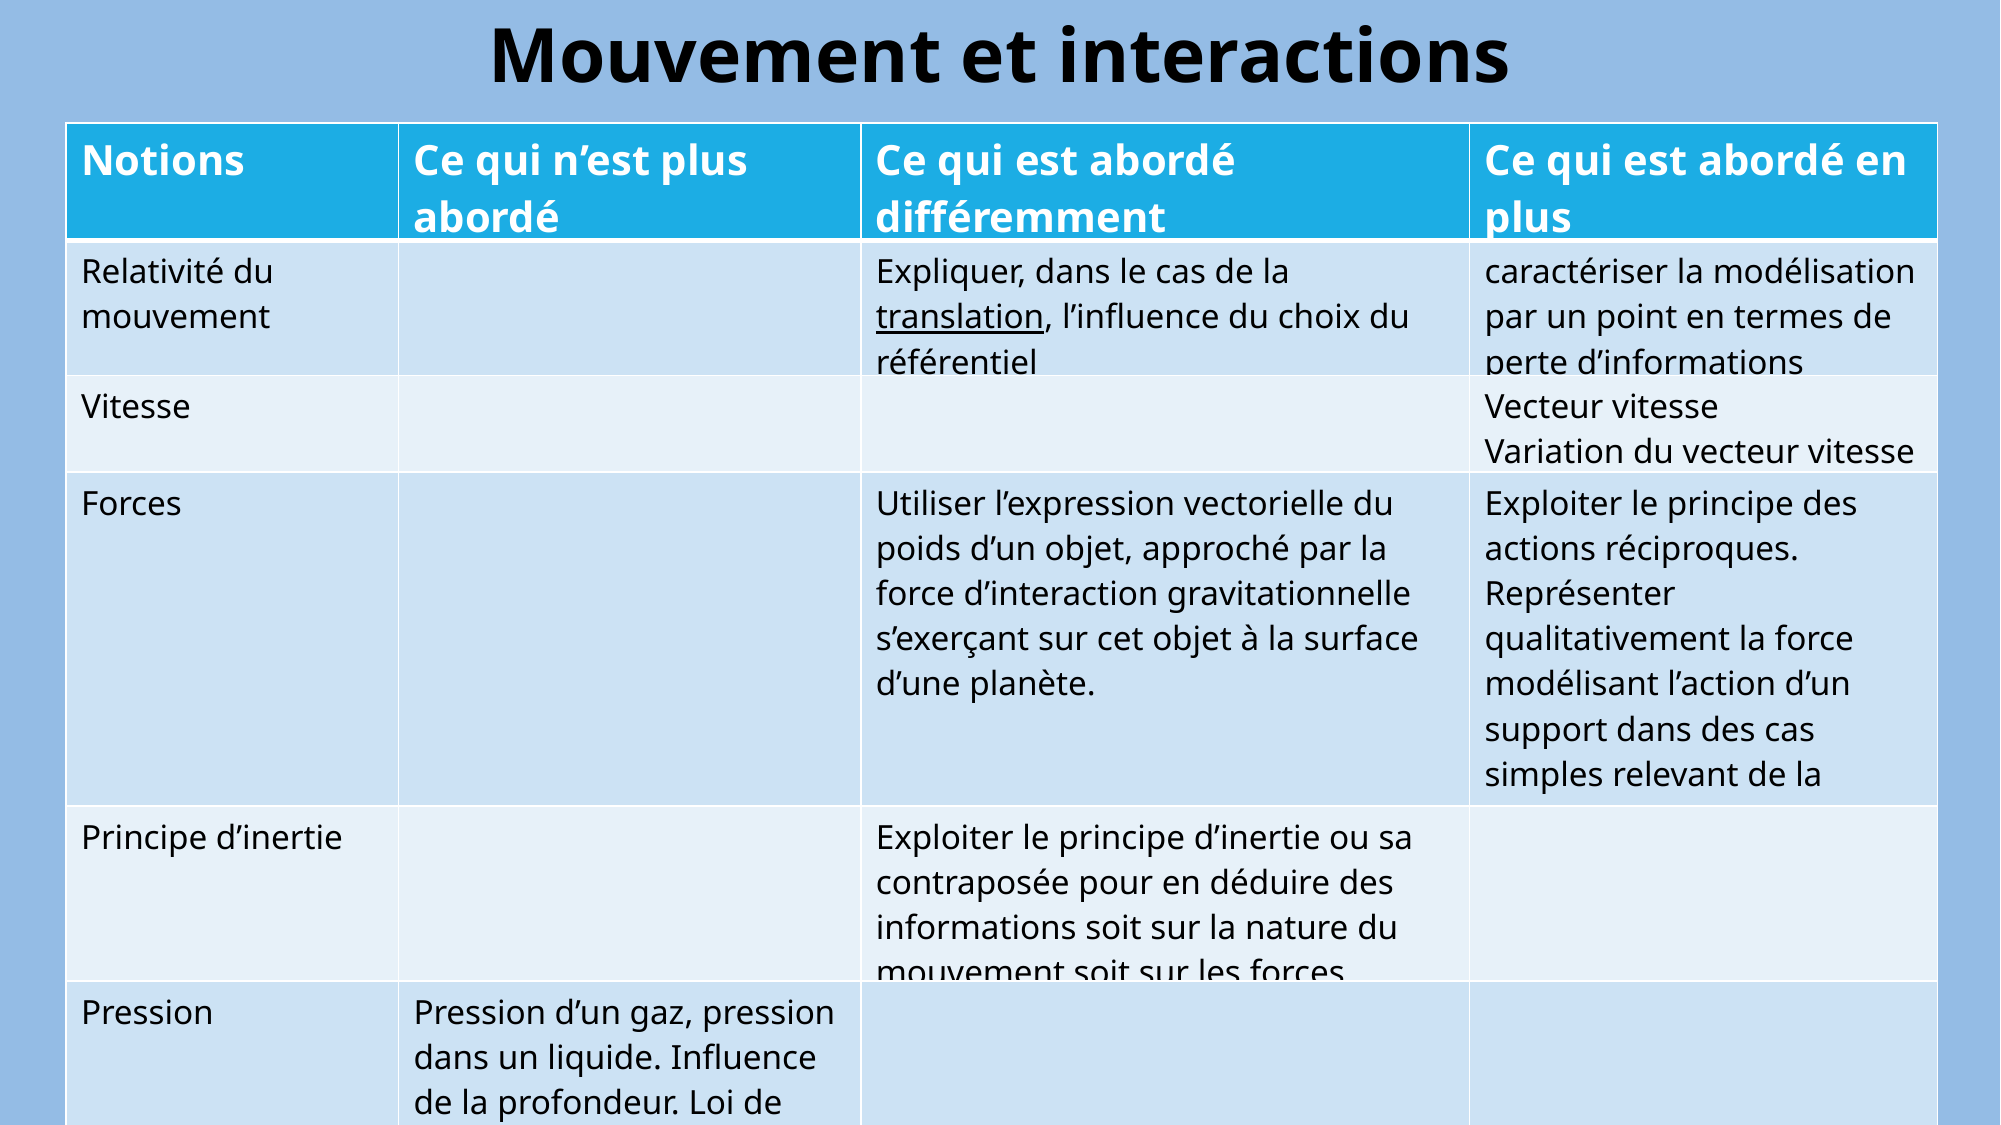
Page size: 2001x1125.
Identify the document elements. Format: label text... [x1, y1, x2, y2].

table_cell [1470, 807, 1937, 980]
table_cell Exploiter le principe des actions réciproques. Représenter qualitativement la force modélisant l’action d’un support dans des cas simples relevant de la statique [1470, 473, 1937, 805]
table_cell Relativité du mouvement [67, 243, 398, 375]
table_header Ce qui est abordé en plus [1470, 124, 1937, 238]
table_cell [862, 982, 1469, 1125]
table_cell [399, 376, 860, 471]
table_header Notions [67, 124, 398, 238]
table_cell Forces [67, 473, 398, 805]
text_box Mouvement et interactions [0, 0, 2000, 105]
table_header Ce qui n’est plus abordé [399, 124, 860, 238]
table_cell Vecteur vitesse Variation du vecteur vitesse [1470, 376, 1937, 471]
table_cell [399, 473, 860, 805]
table_cell Principe d’inertie [67, 807, 398, 980]
table_cell Vitesse [67, 376, 398, 471]
table_cell Utiliser l’expression vectorielle du poids d’un objet, approché par la force d’interaction gravitationnelle s’exerçant sur cet objet à la surface d’une planète. [862, 473, 1469, 805]
table_cell Exploiter le principe d’inertie ou sa contraposée pour en déduire des informations soit sur la nature du mouvement soit sur les forces [862, 807, 1469, 980]
text_box [0, 105, 2000, 1092]
table_cell Pression d’un gaz, pression dans un liquide. Influence de la profondeur. Loi de Mariotte [399, 982, 860, 1125]
table_cell Expliquer, dans le cas de la translation, l’influence du choix du référentiel [862, 243, 1469, 375]
table_cell Pression [67, 982, 398, 1125]
table_header Ce qui est abordé différemment [862, 124, 1469, 238]
table_cell [862, 376, 1469, 471]
table_cell [1470, 982, 1937, 1125]
table_cell [399, 807, 860, 980]
table_cell caractériser la modélisation par un point en termes de perte d’informations [1470, 243, 1937, 375]
table_cell [399, 243, 860, 375]
